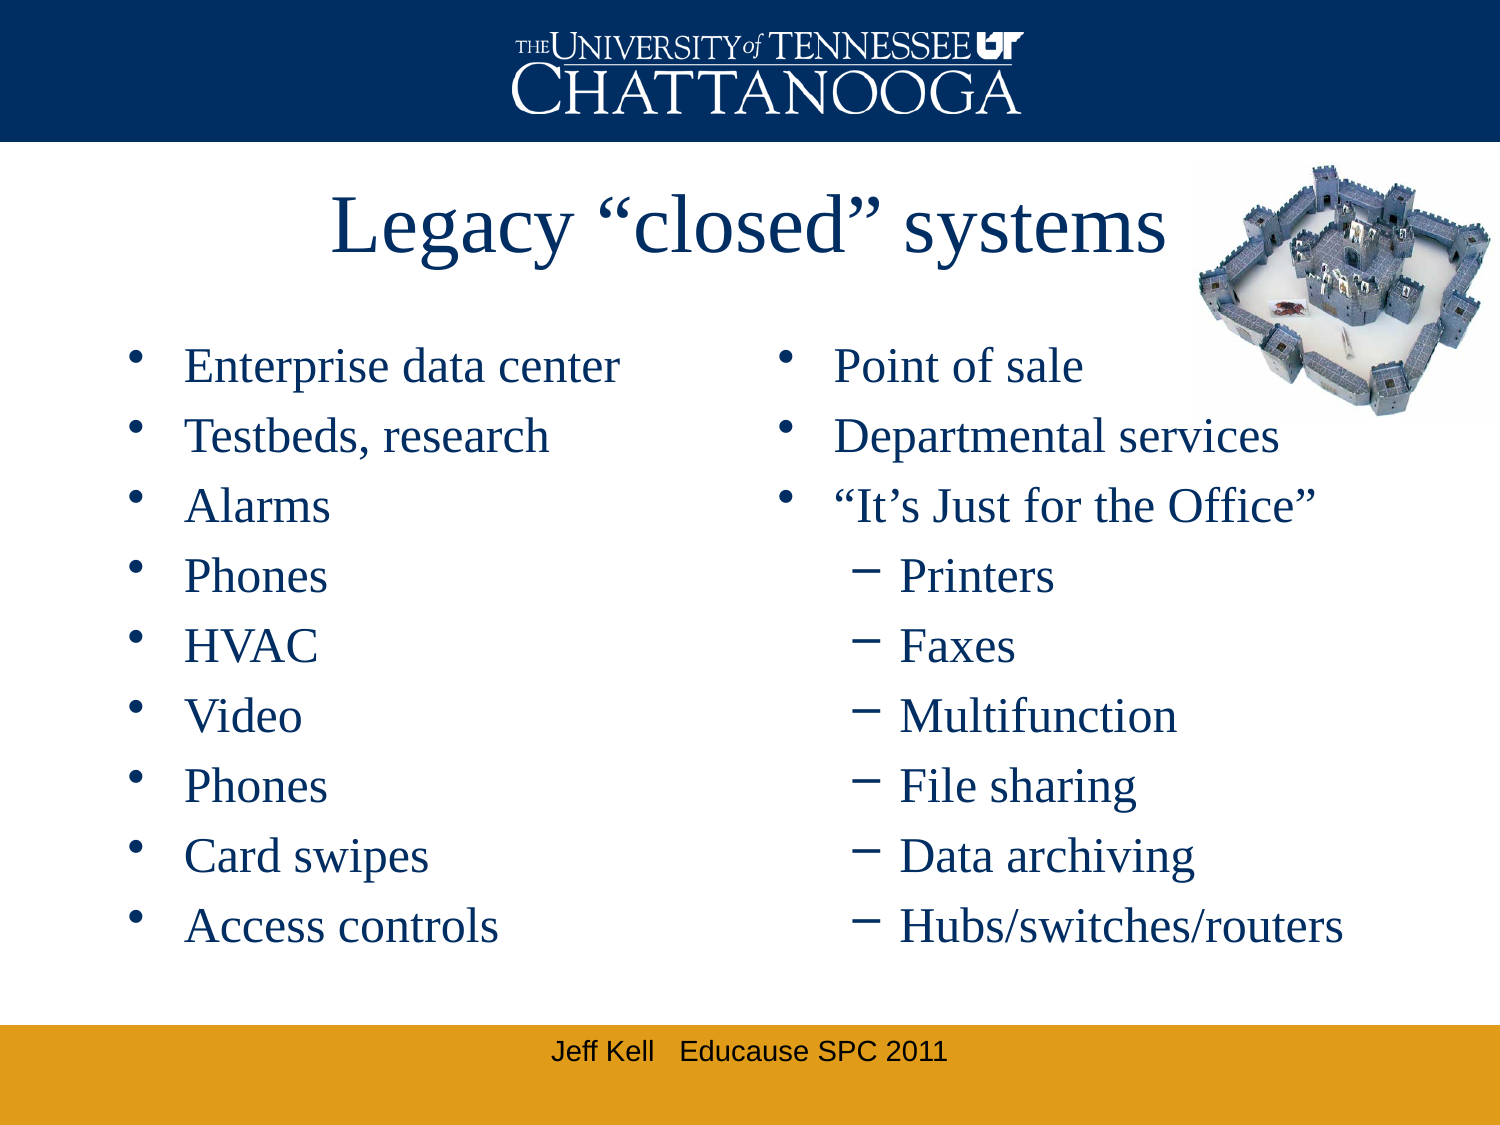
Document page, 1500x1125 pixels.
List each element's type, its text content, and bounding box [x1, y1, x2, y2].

title Legacy “closed” systems [112, 149, 1388, 288]
footer Jeff Kell Educause SPC 2011 [512, 1025, 988, 1100]
picture [1192, 162, 1496, 419]
list Point of sale Departmental services “It’s Just for the Office” Printers Faxes Multifunction File sharing Data archiving Hubs/switches/routers [762, 324, 1388, 1000]
list Enterprise data center Testbeds, research Alarms Phones HVAC Video Phones Card swipes Access controls [112, 324, 738, 1000]
